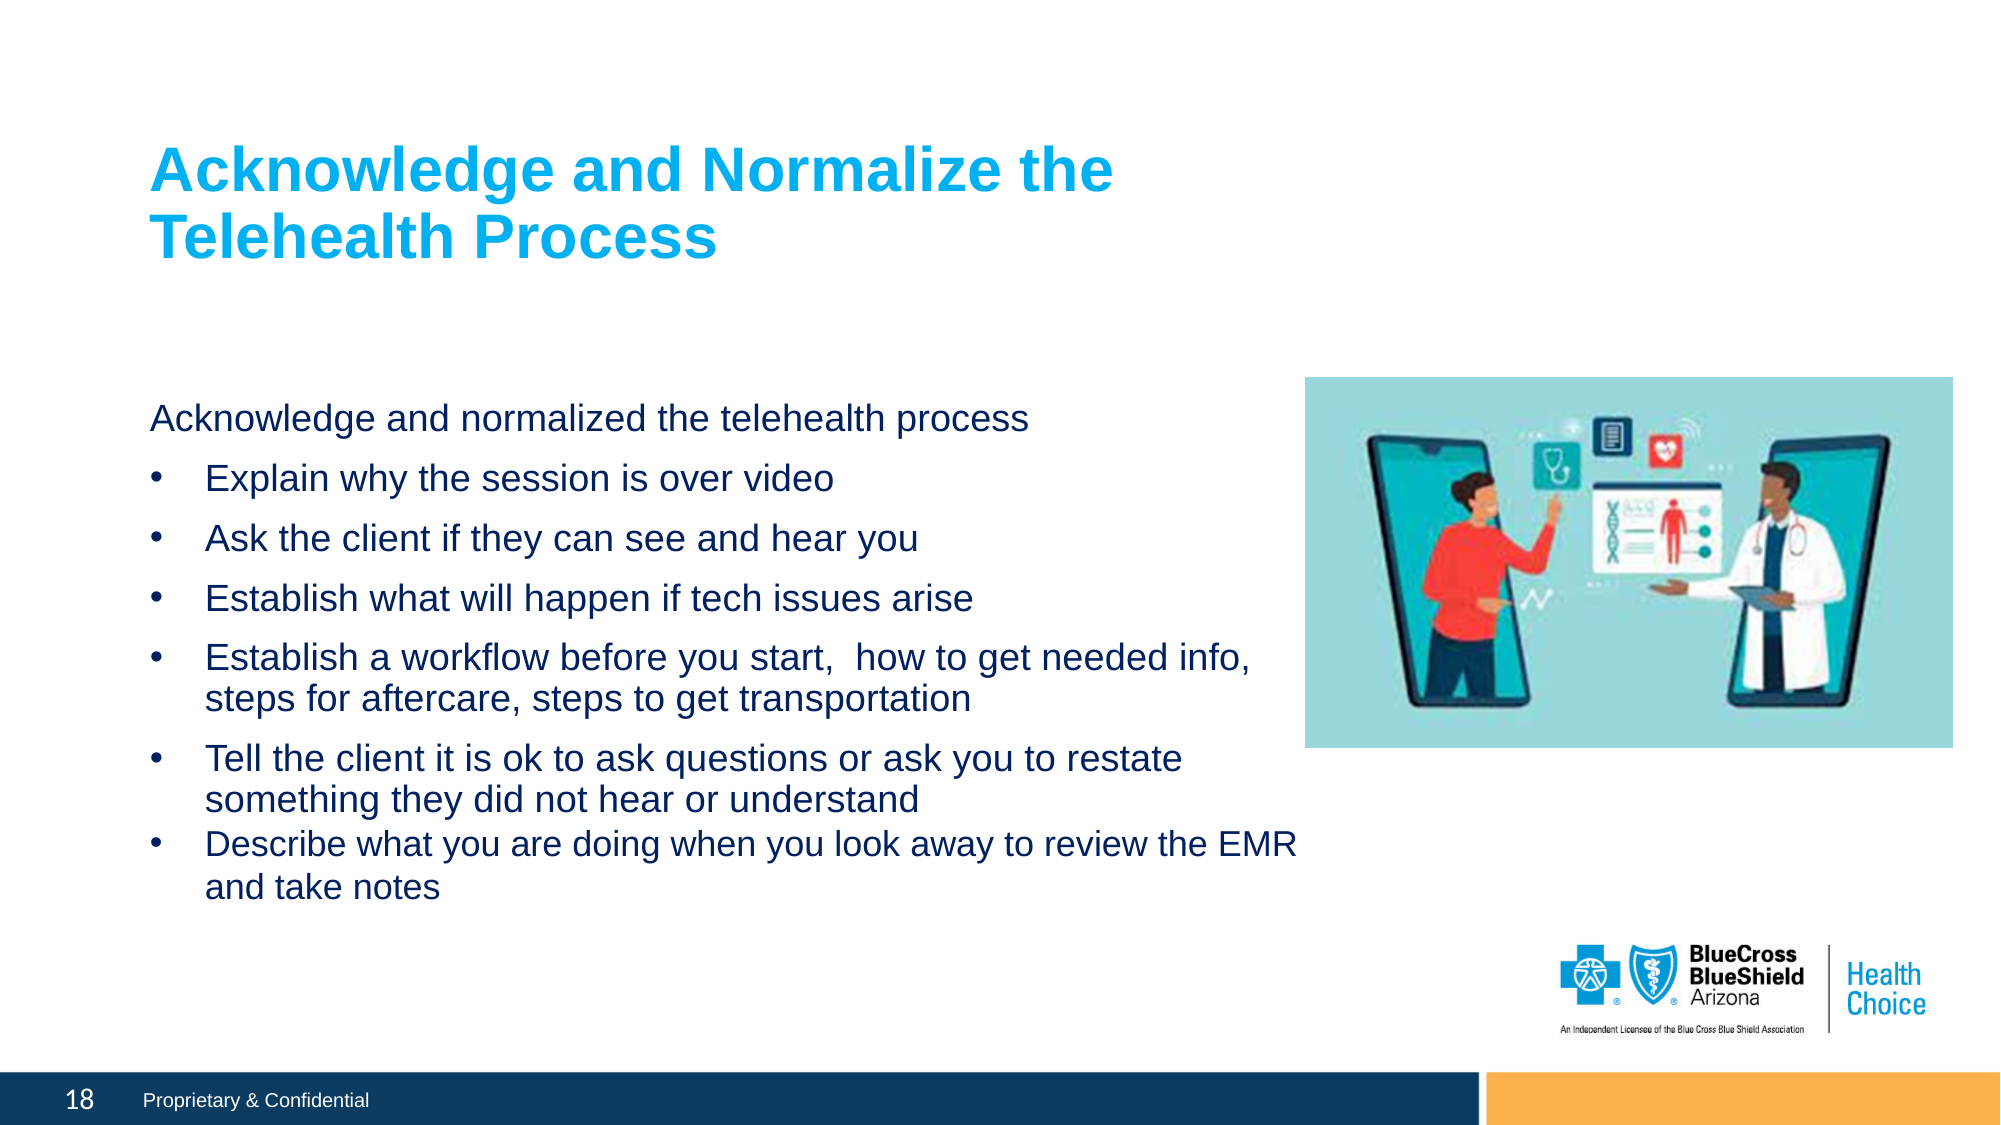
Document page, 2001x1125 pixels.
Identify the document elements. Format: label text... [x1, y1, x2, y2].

title Acknowledge and Normalize the Telehealth Process [134, 126, 1158, 359]
subtitle Acknowledge and normalized the telehealth process Explain why the session is over video Ask the client if they can see and hear you Establish what will happen if tech issues arise Establish a workflow before you start, how to get needed info, steps for aftercare, steps to get transportation Tell the client it is ok to ask questions or ask you to restate something they did not hear or understand Describe what you are doing when you look away to review the EMR and take notes [134, 391, 1358, 920]
picture [0, 0, 2001, 1125]
